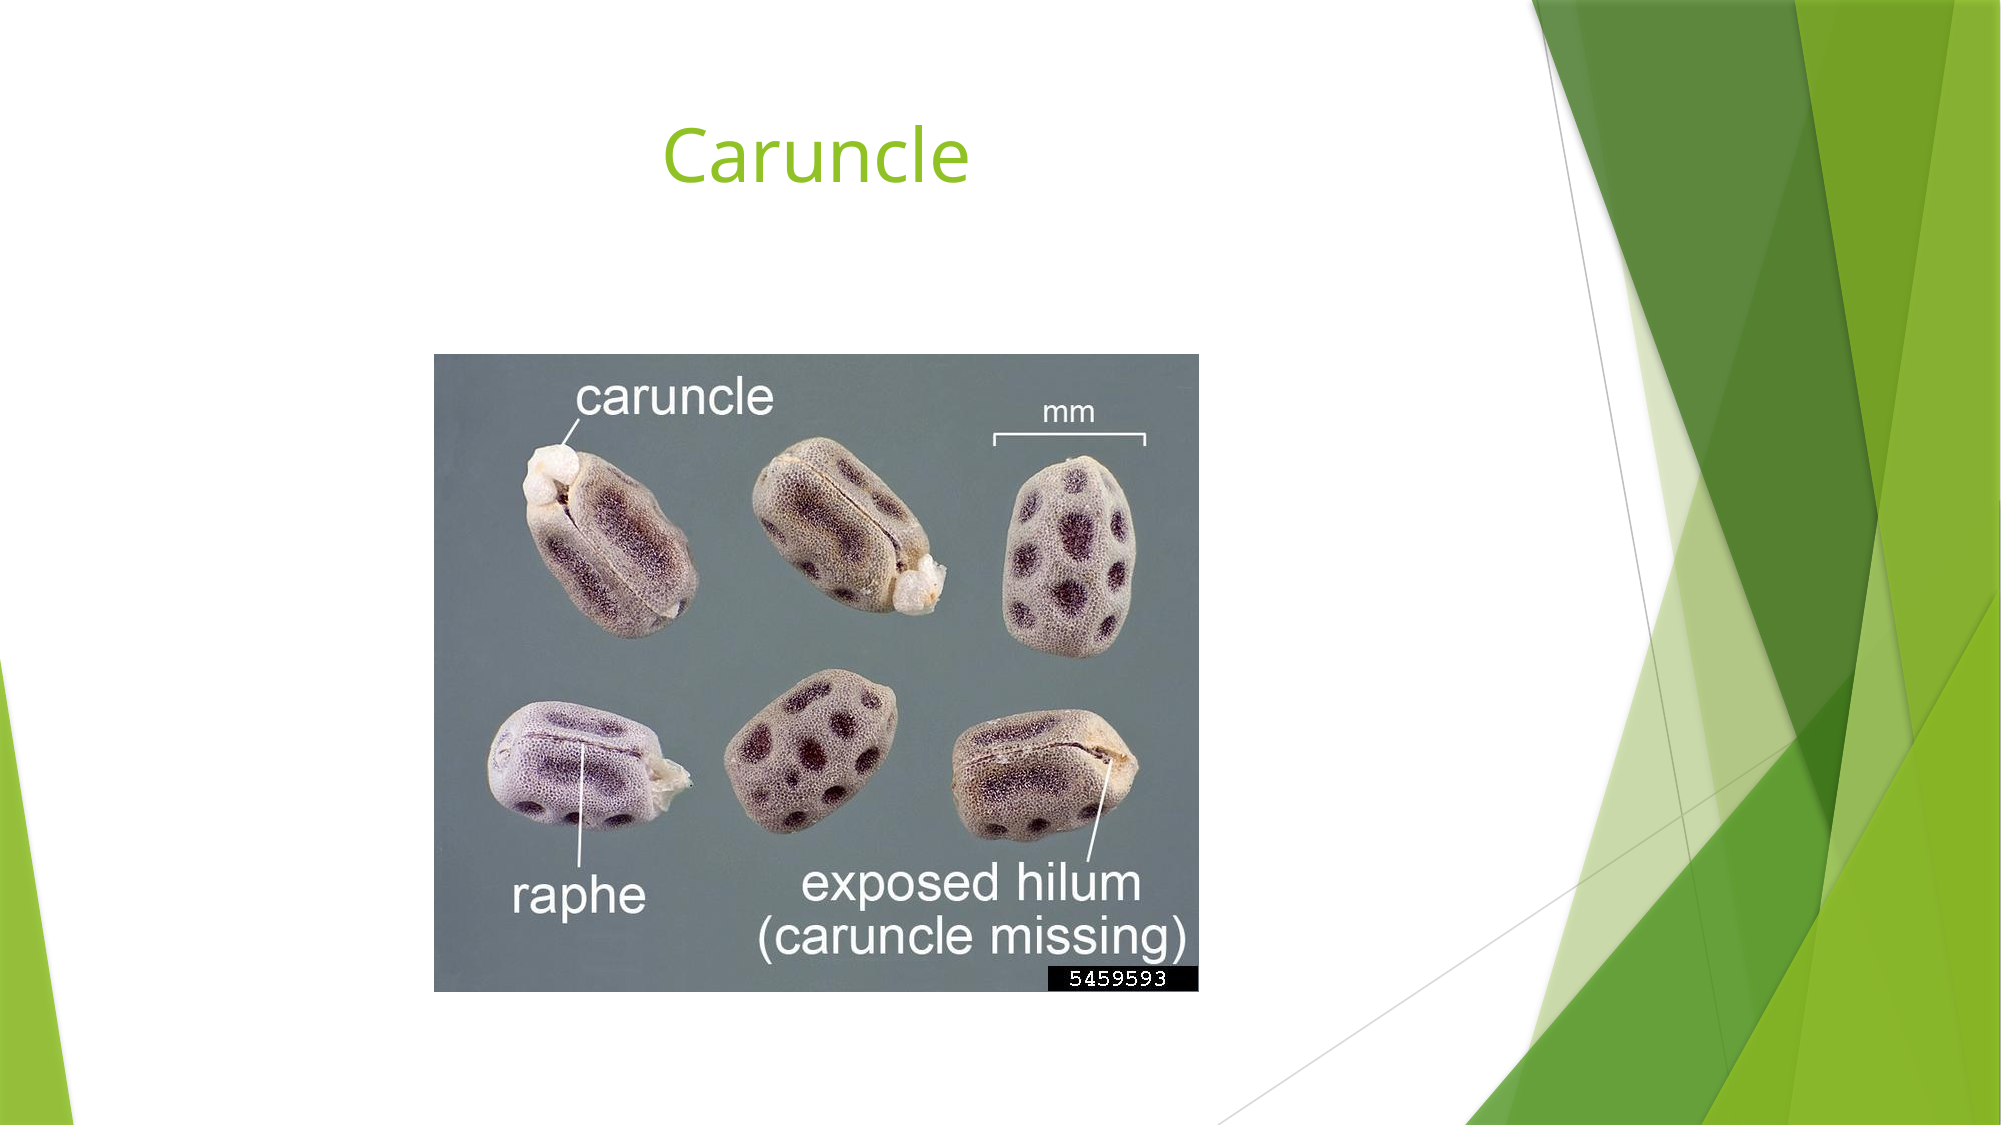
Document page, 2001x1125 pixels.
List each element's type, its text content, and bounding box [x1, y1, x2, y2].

title Caruncle [111, 99, 1522, 317]
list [433, 353, 1199, 992]
